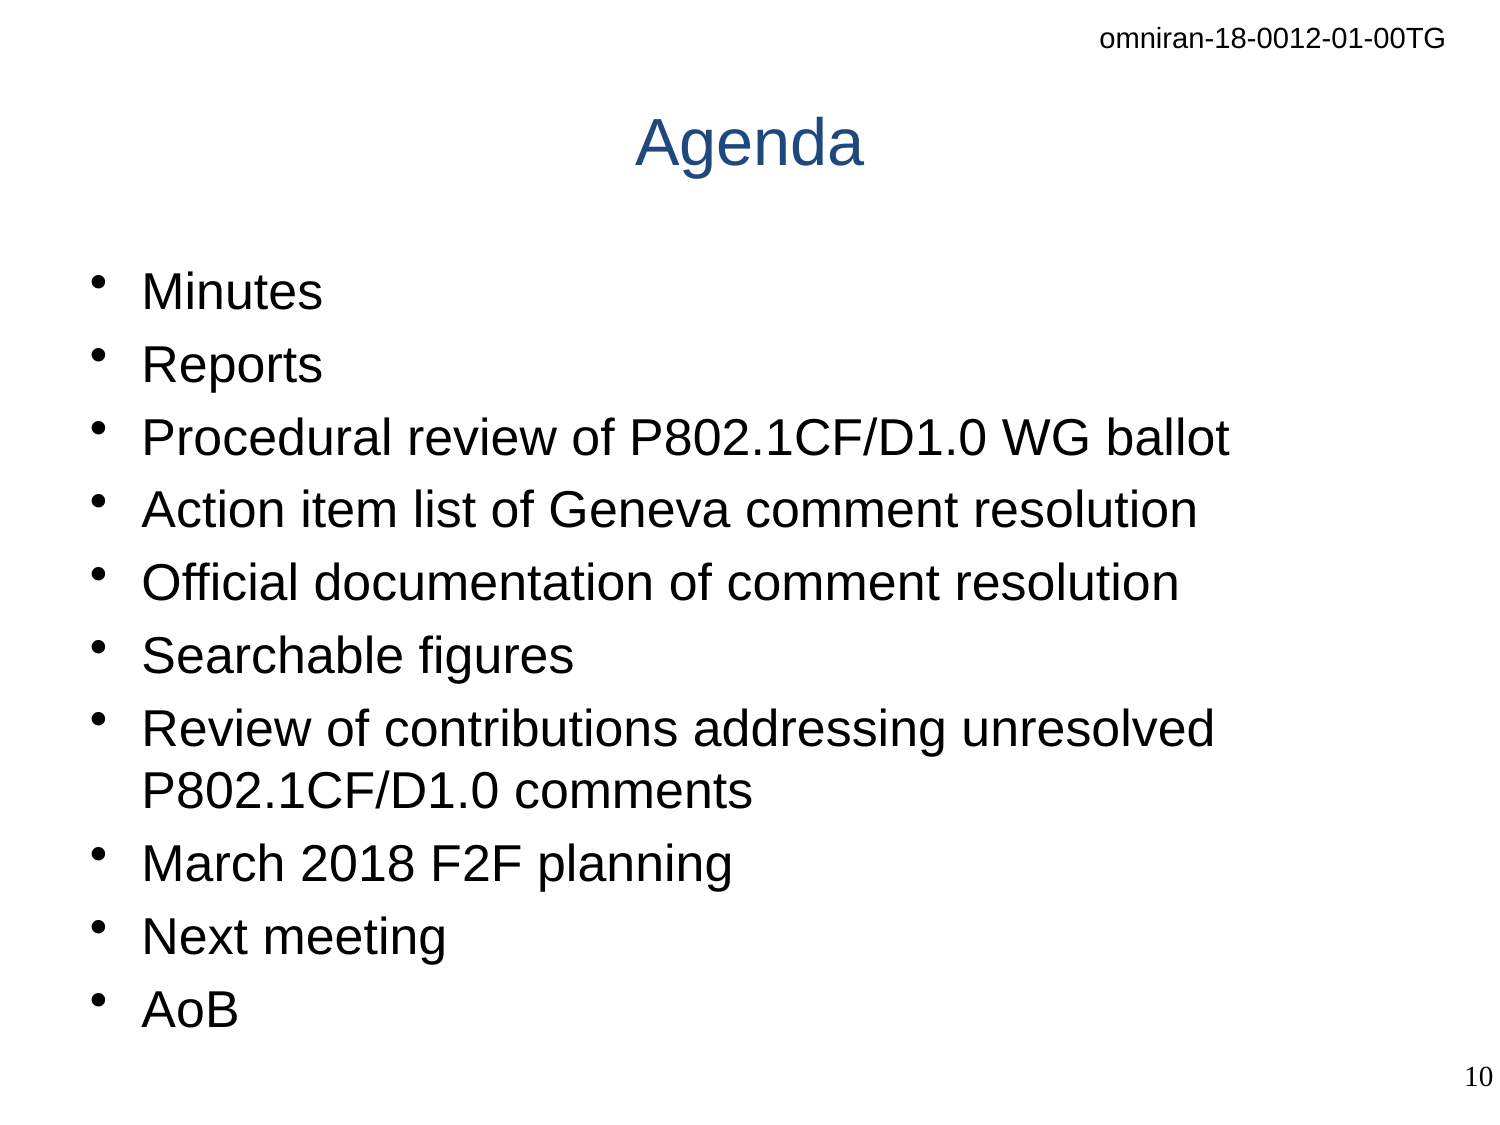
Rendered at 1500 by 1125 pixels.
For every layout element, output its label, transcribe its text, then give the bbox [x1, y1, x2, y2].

list Minutes Reports Procedural review of P802.1CF/D1.0 WG ballot Action item list of Geneva comment resolution Official documentation of comment resolution Searchable figures Review of contributions addressing unresolved P802.1CF/D1.0 comments March 2018 F2F planning Next meeting AoB [75, 249, 1425, 1050]
title Agenda [75, 45, 1425, 233]
